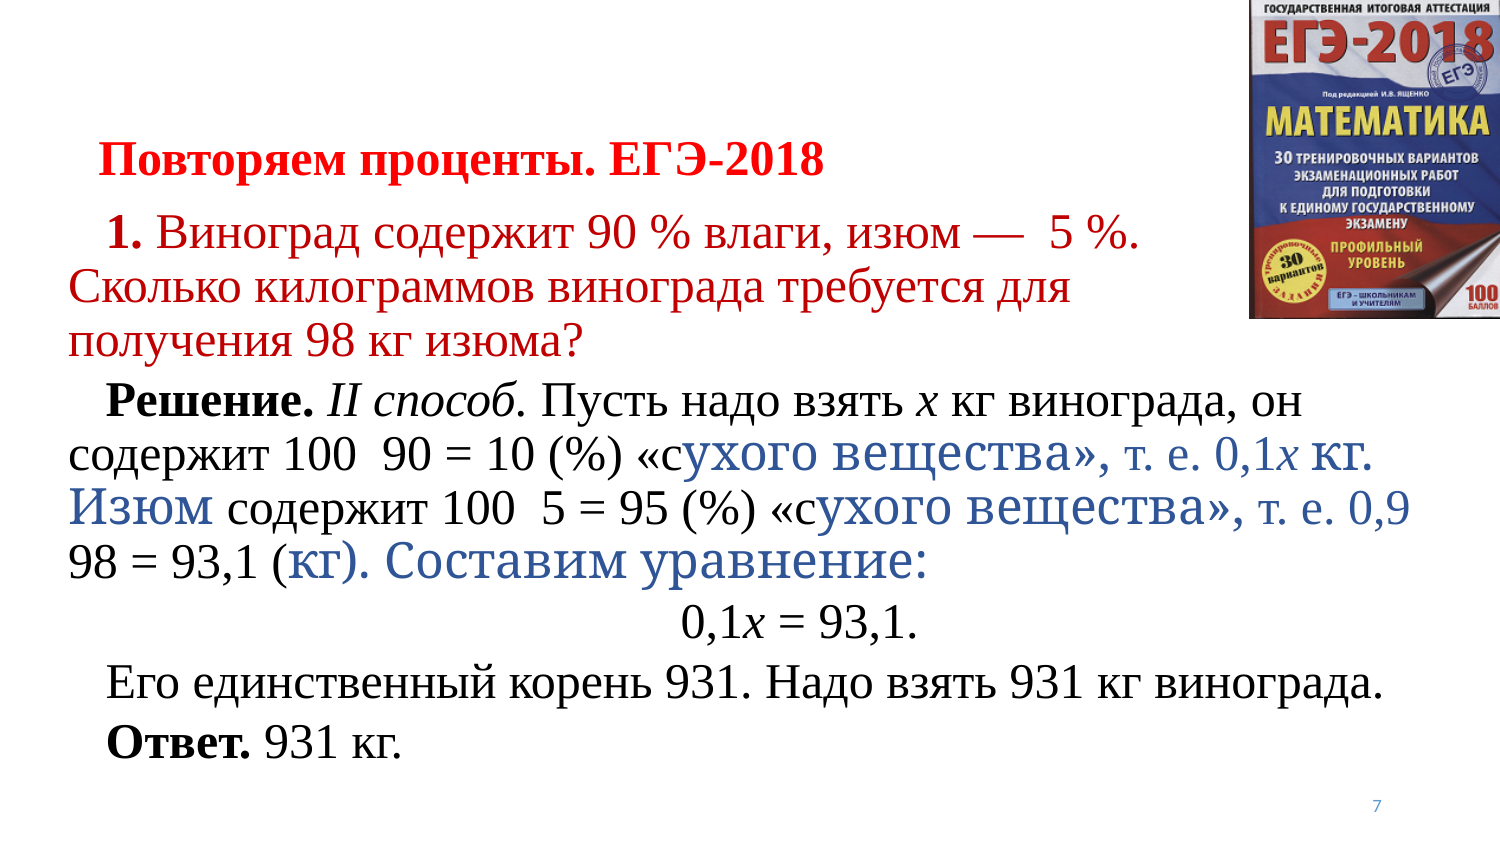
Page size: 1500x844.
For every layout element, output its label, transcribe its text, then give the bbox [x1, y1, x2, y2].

picture [1249, 0, 1500, 319]
title Повторяем проценты. ЕГЭ-2018 [83, 75, 1249, 238]
slide_number 7 [1059, 782, 1397, 827]
